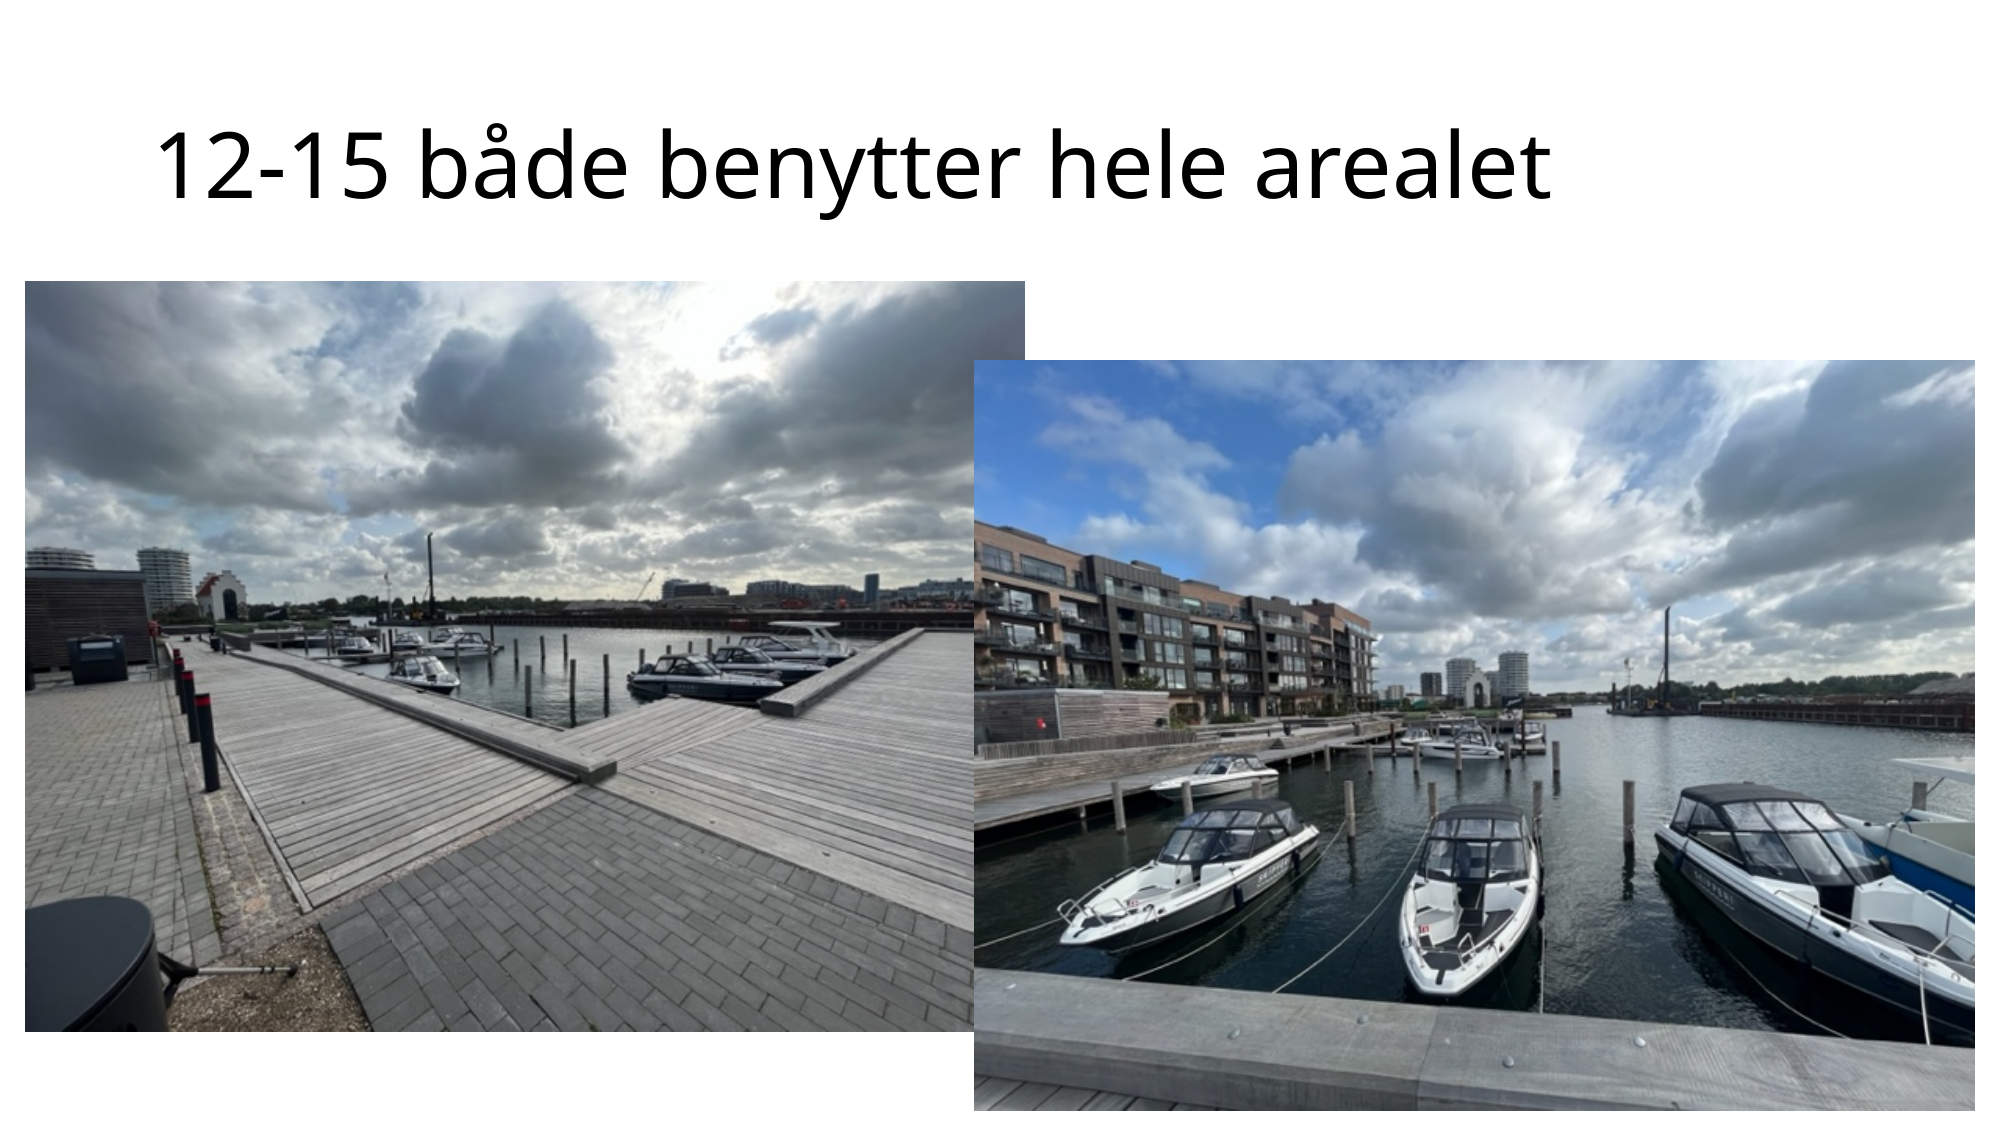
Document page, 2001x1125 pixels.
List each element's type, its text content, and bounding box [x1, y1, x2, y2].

picture [25, 281, 1975, 1111]
title 12-15 både benytter hele arealet [137, 59, 1863, 278]
